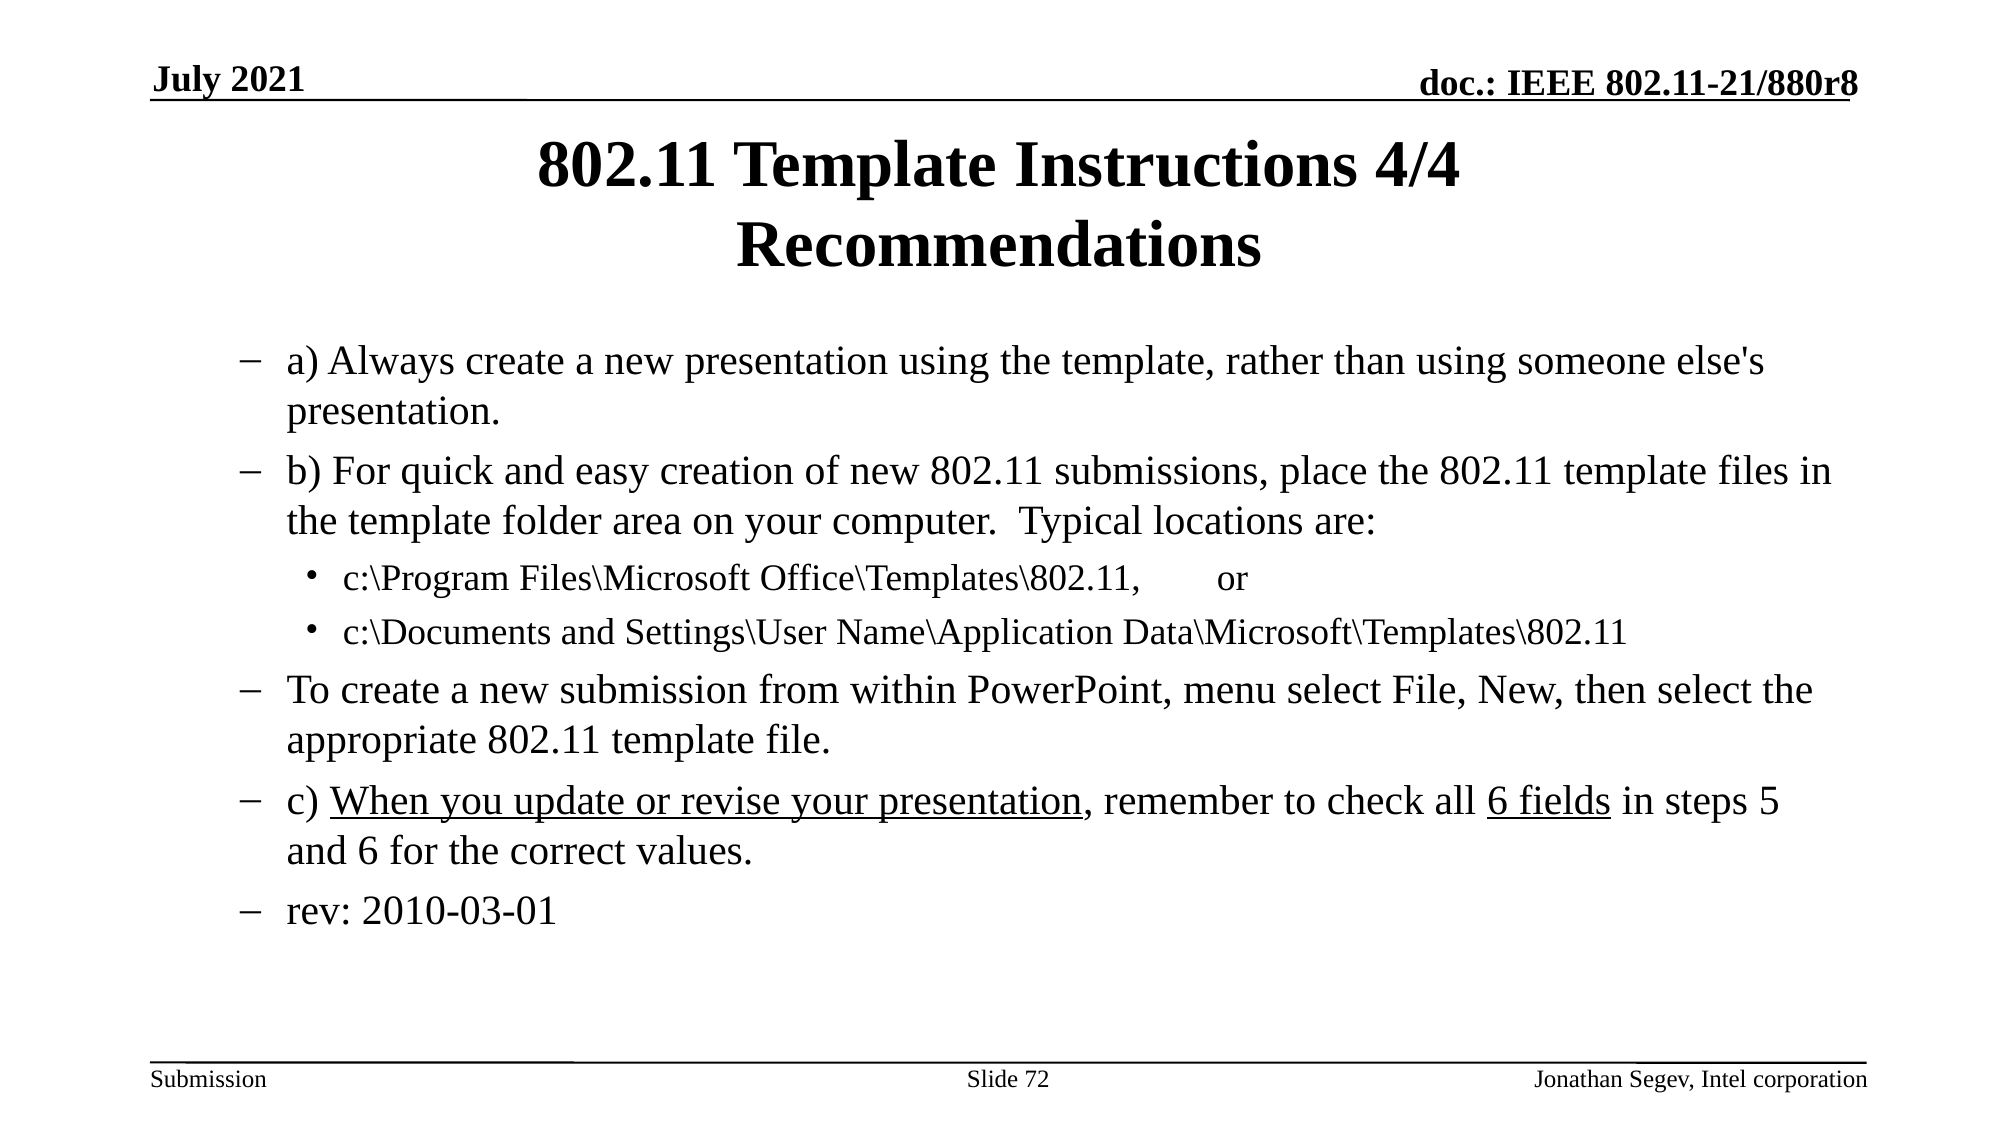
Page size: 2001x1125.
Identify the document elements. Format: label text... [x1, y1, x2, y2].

slide_number Slide 72 [950, 1061, 1067, 1123]
footer Jonathan Segev, Intel corporation [1171, 1061, 1869, 1093]
list a) Always create a new presentation using the template, rather than using someone else's presentation. b) For quick and easy creation of new 802.11 submissions, place the 802.11 template files in the template folder area on your computer. Typical locations are: c:\Program Files\Microsoft Office\Templates\802.11, or c:\Documents and Settings\User Name\Application Data\Microsoft\Templates\802.11 To create a new submission from within PowerPoint, menu select File, New, then select the appropriate 802.11 template file. c) When you update or revise your presentation, remember to check all 6 fields in steps 5 and 6 for the correct values. rev: 2010-03-01 [149, 324, 1850, 1000]
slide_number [152, 54, 563, 100]
title 802.11 Template Instructions 4/4 Recommendations [149, 112, 1850, 288]
